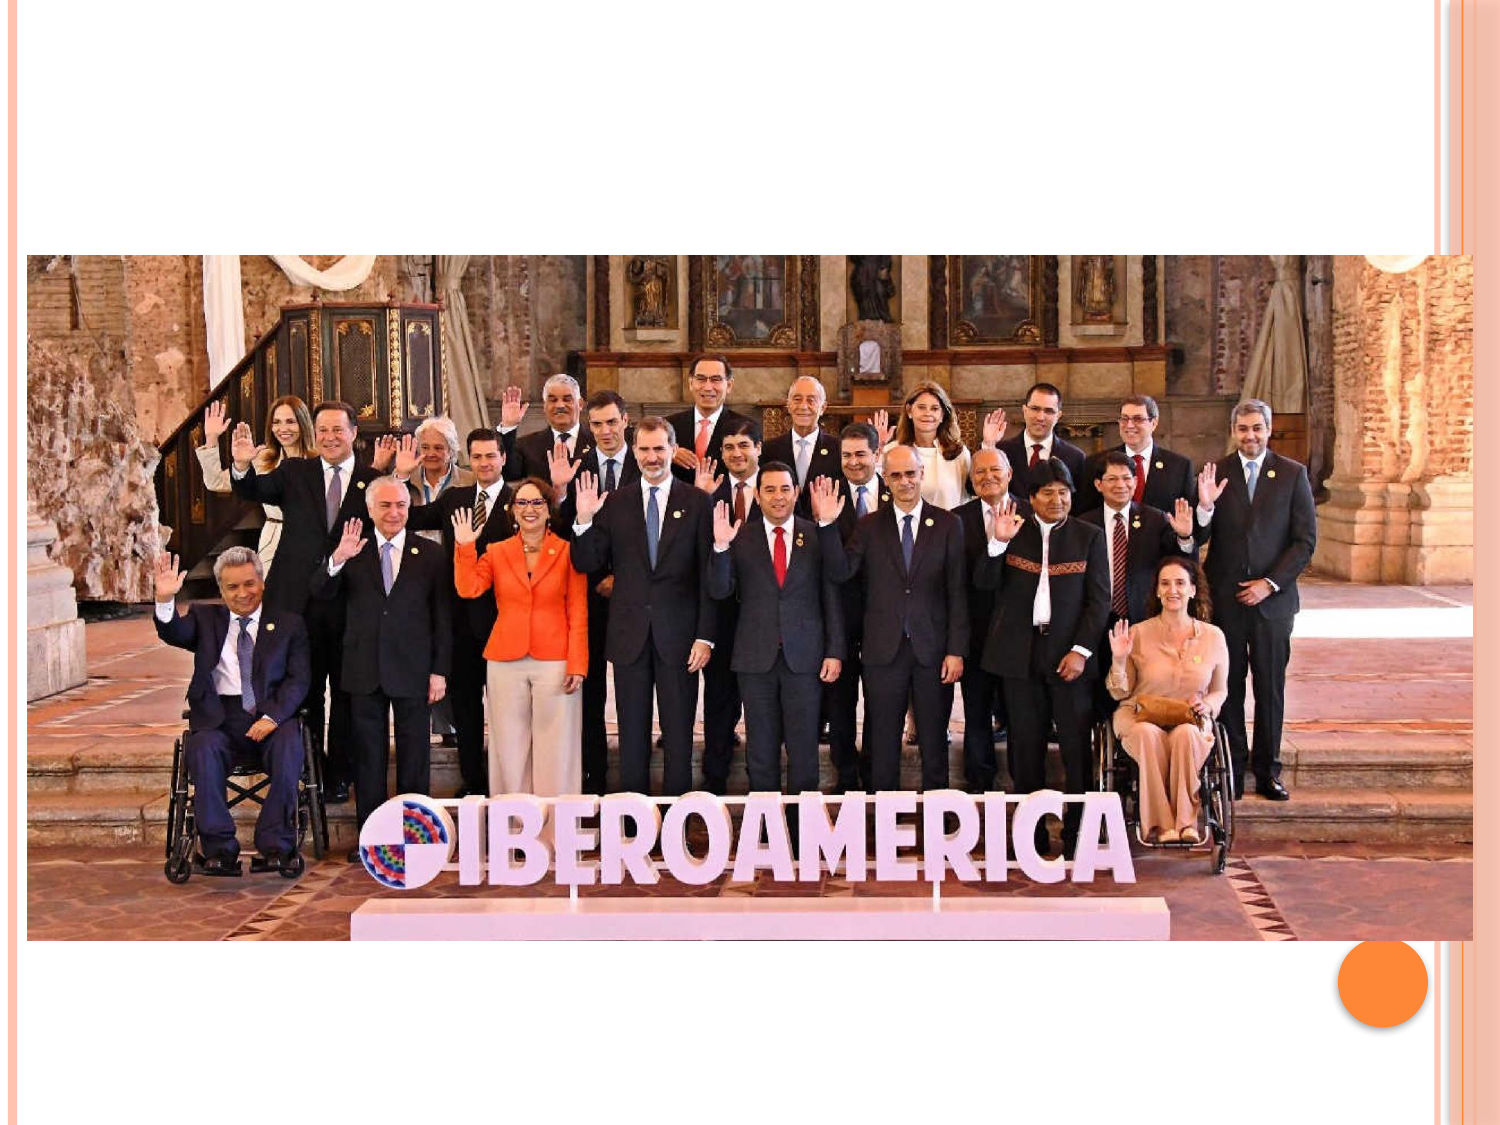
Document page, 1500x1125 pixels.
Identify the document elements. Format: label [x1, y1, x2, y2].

list [26, 254, 1473, 942]
